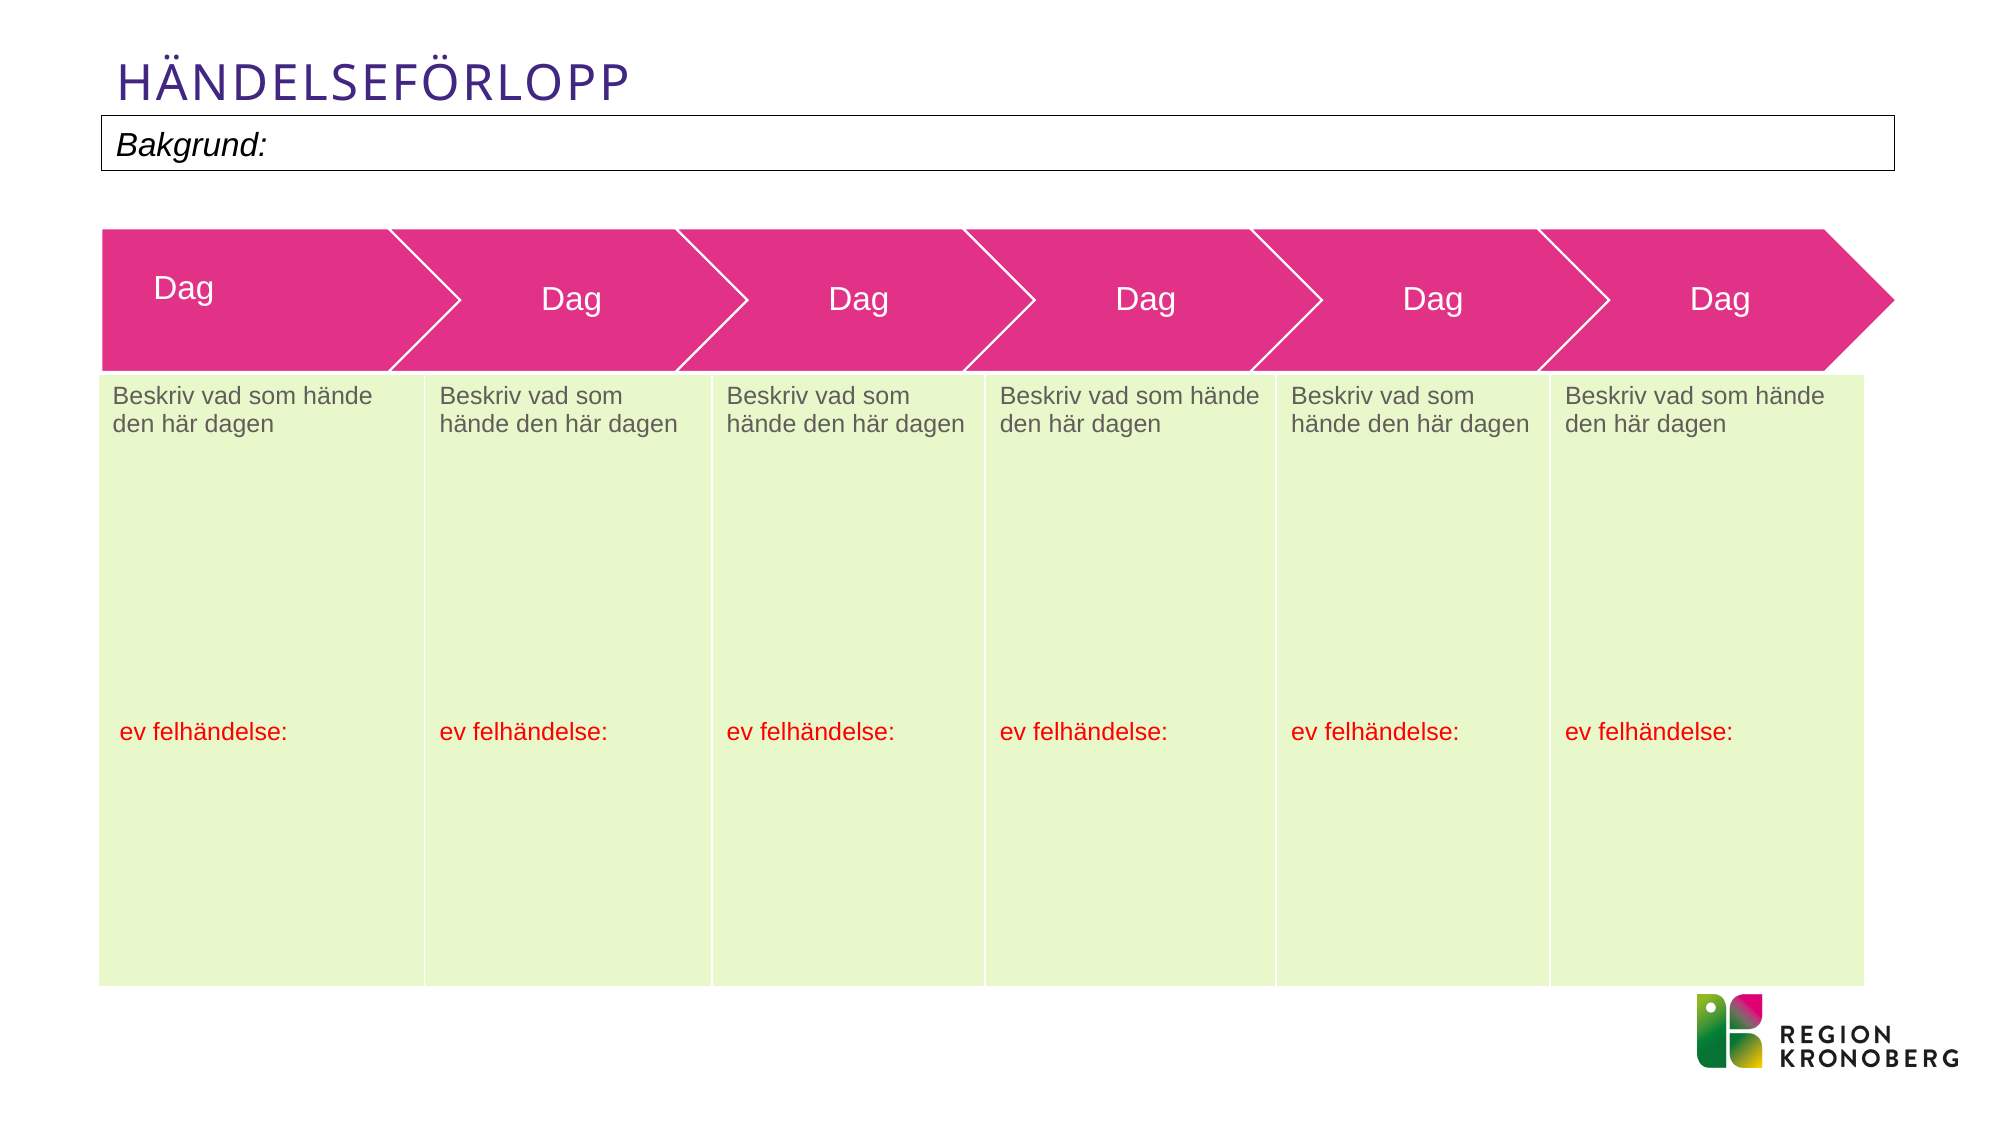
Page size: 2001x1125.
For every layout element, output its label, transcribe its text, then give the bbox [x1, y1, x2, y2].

table_header Beskriv vad som hände den här dagen ev felhändelse: [425, 540, 711, 986]
table_header Beskriv vad som hände den här dagen ev felhändelse: [1277, 540, 1549, 986]
picture [1697, 994, 1958, 1068]
table_header Beskriv vad som hände den här dagen ev felhändelse: [99, 375, 424, 986]
table_header Beskriv vad som hände den här dagen ev felhändelse: [986, 540, 1275, 986]
table_header Beskriv vad som hände den här dagen ev felhändelse: [713, 540, 984, 986]
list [101, 61, 1897, 540]
title Händelseförlopp [101, 15, 1688, 61]
table_header Beskriv vad som hände den här dagen ev felhändelse: [1551, 540, 1864, 986]
